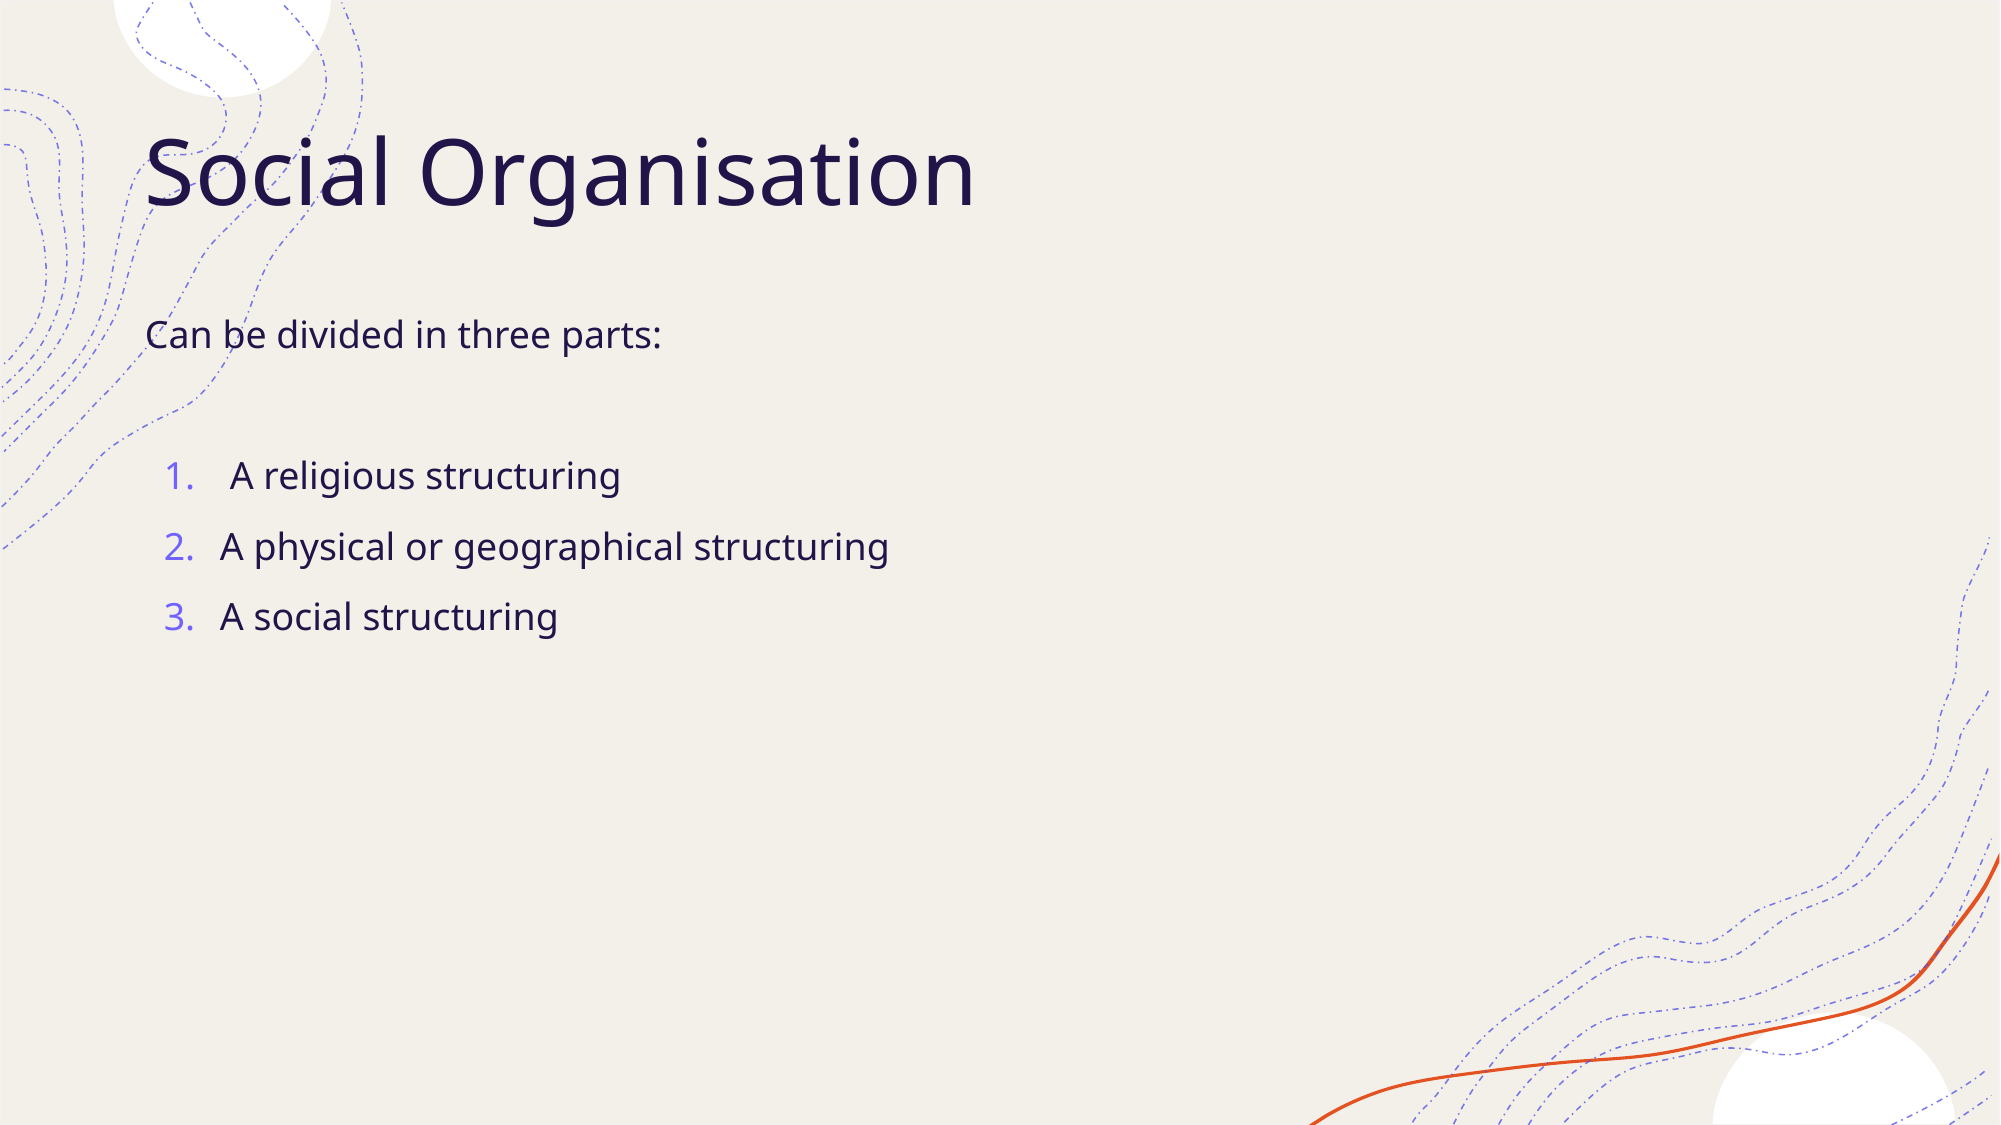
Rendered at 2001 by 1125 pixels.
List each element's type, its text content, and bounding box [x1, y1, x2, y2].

title Social Organisation [136, 59, 1863, 278]
list Can be divided in three parts: A religious structuring A physical or geographical structuring A social structuring [136, 298, 1863, 1014]
